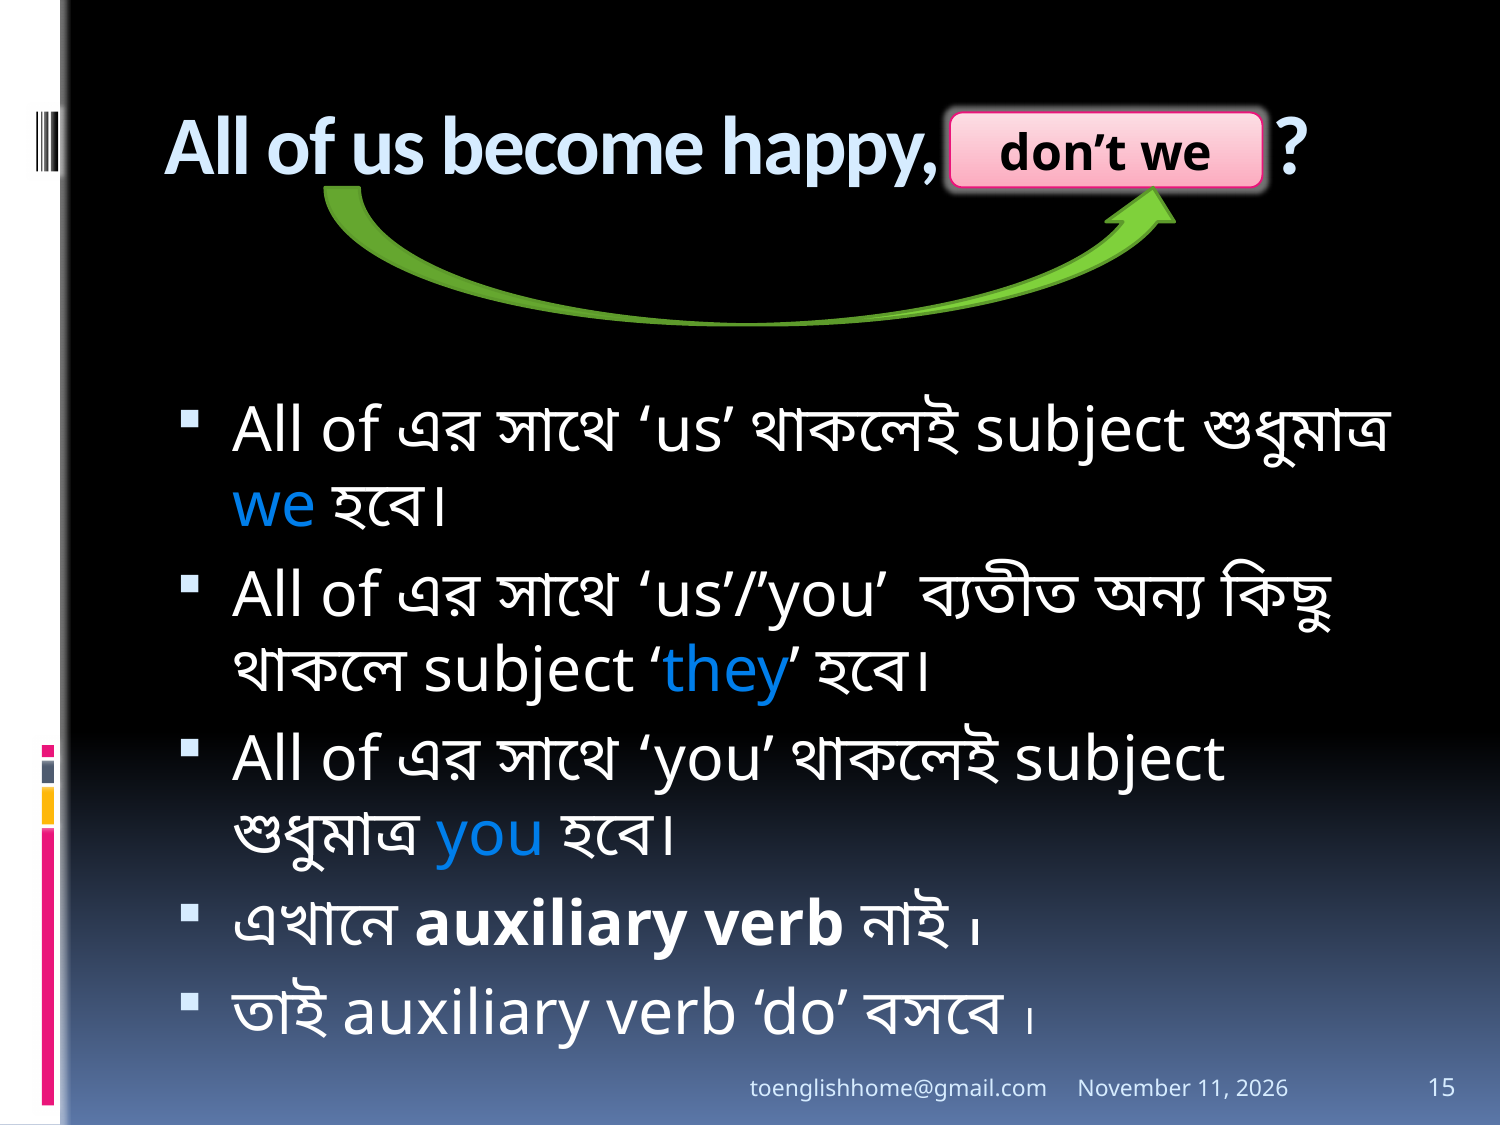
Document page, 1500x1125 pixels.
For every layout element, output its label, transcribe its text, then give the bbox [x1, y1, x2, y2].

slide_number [1063, 1052, 1412, 1113]
title All of us become happy, ? [150, 83, 1425, 234]
slide_number 15 [1412, 1052, 1488, 1113]
footer toenglishhome@gmail.com [150, 1052, 1063, 1113]
text_box don’t we [948, 111, 1264, 189]
text_box [323, 185, 1176, 327]
list All of এর সাথে ‘us’ থাকলেই subject শুধুমাত্র we হবে। All of এর সাথে ‘us’/’you’ ব্যতীত অন্য কিছু থাকলে subject ‘they’ হবে। All of এর সাথে ‘you’ থাকলেই subject শুধুমাত্র you হবে। এখানে auxiliary verb নাই । তাই auxiliary verb ‘do’ বসবে । [150, 292, 1425, 1043]
